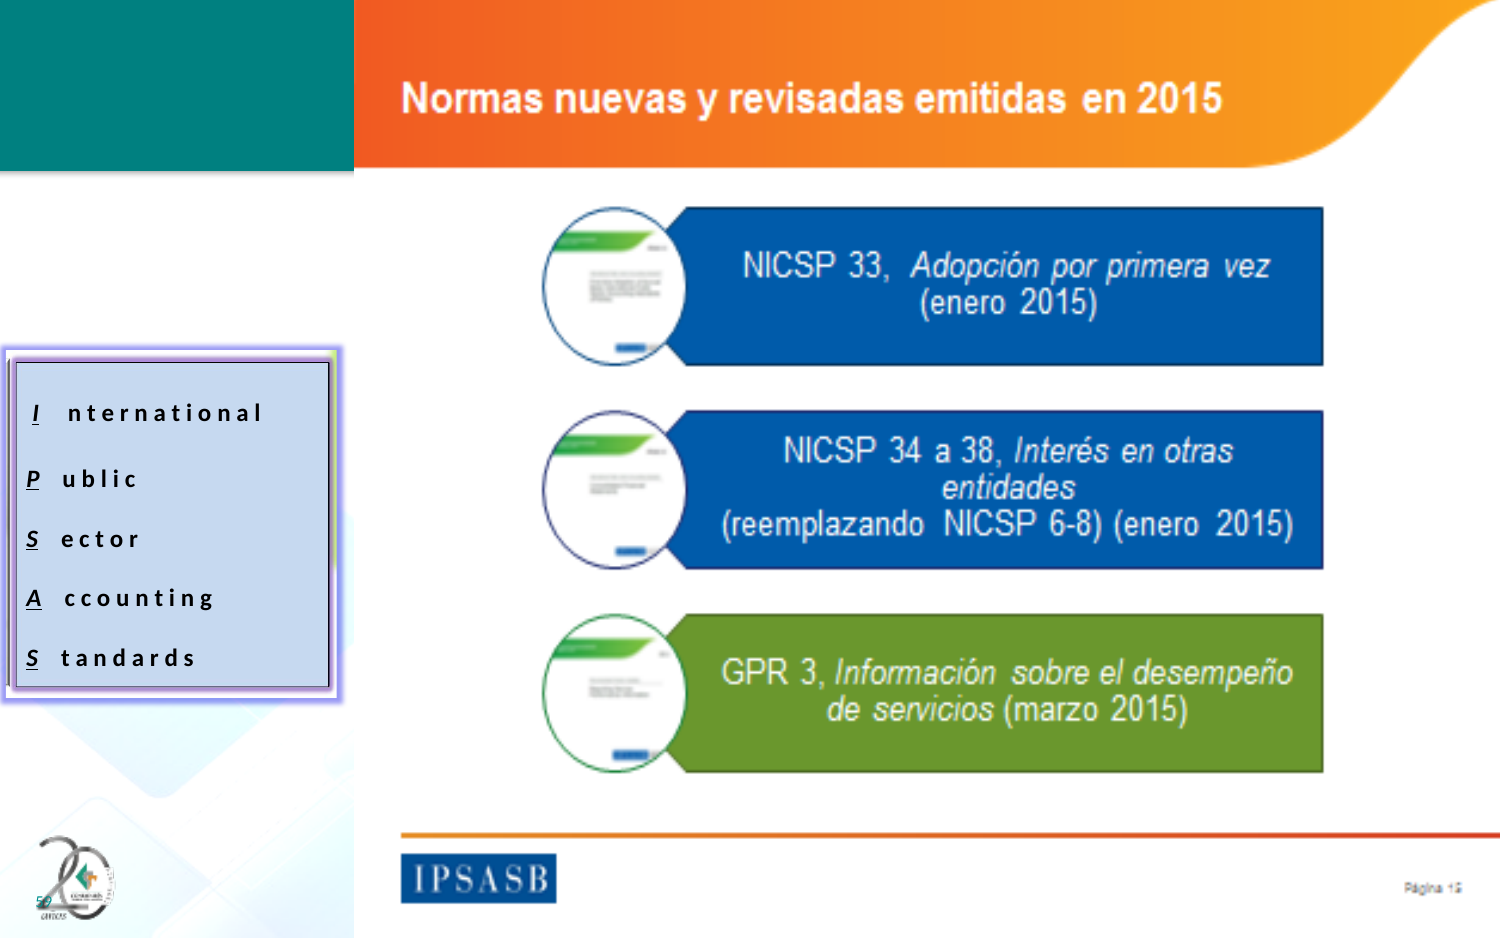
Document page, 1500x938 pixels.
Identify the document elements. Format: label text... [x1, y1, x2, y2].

slide_number 59 [20, 883, 334, 929]
picture [5, 350, 337, 699]
picture [354, 0, 1500, 938]
picture [21, 825, 128, 883]
